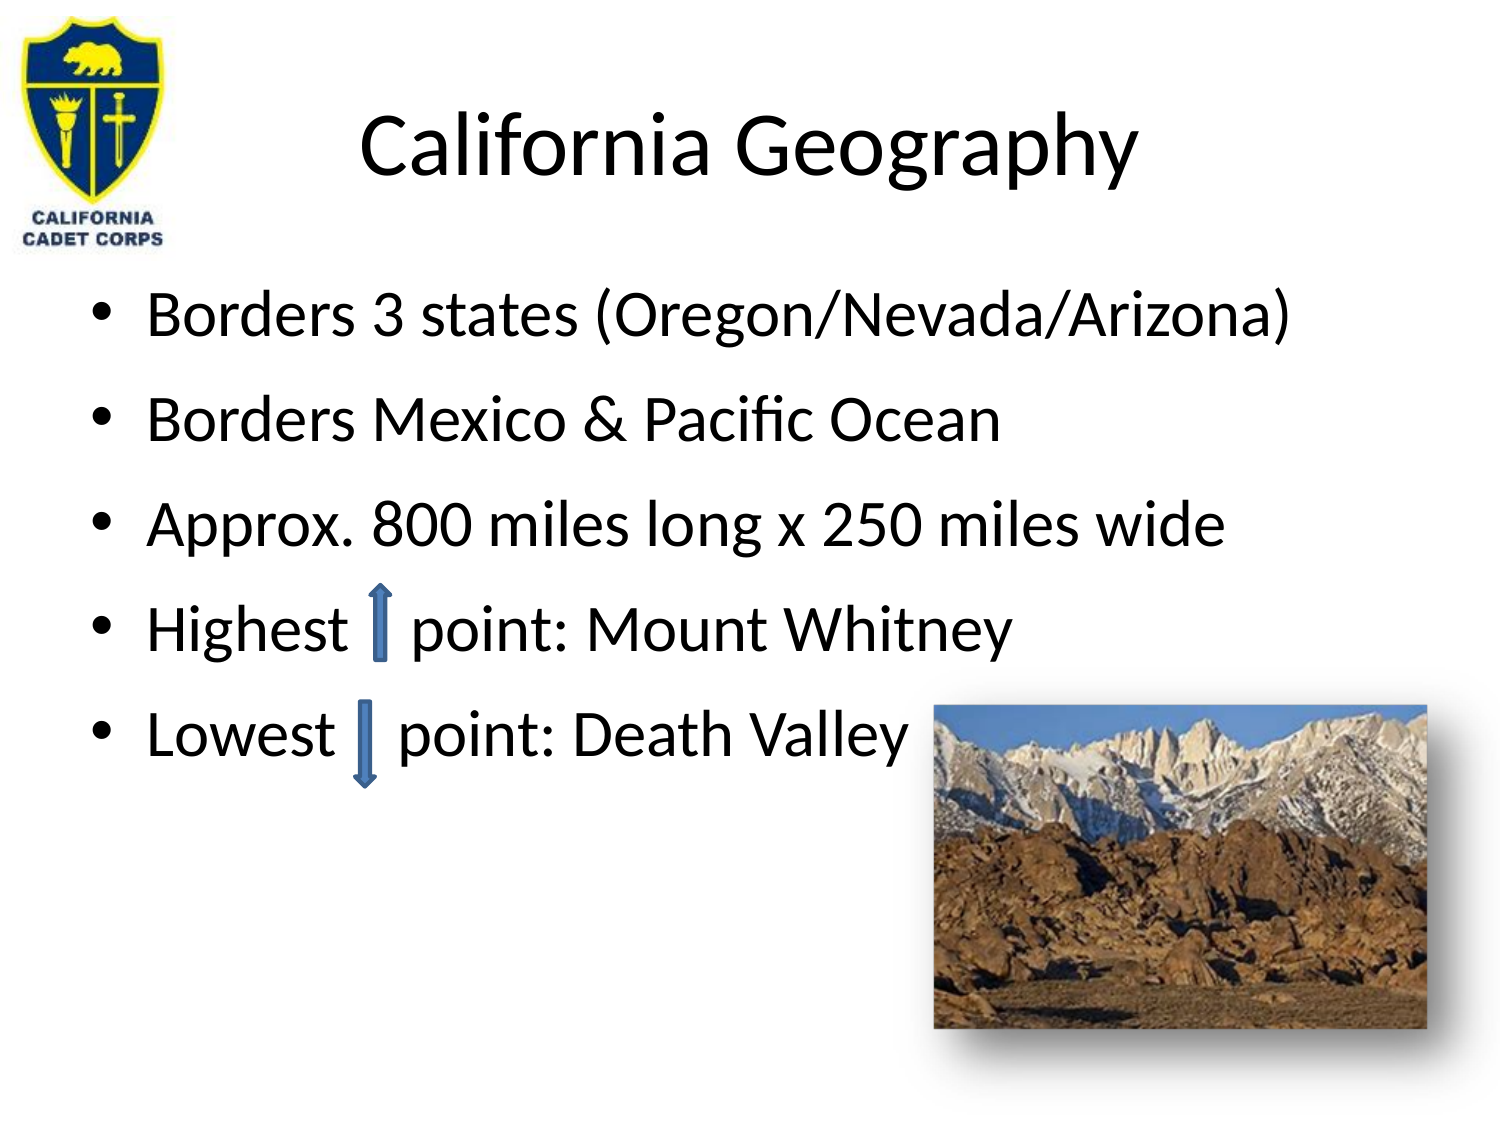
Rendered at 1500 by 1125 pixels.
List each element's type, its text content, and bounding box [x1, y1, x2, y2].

text_box [353, 699, 377, 789]
list Borders 3 states (Oregon/Nevada/Arizona) Borders Mexico & Pacific Ocean Approx. 800 miles long x 250 miles wide Highest point: Mount Whitney Lowest point: Death Valley [75, 262, 1425, 1005]
picture [887, 658, 1500, 1125]
text_box [368, 582, 393, 663]
title California Geography [162, 45, 1338, 233]
picture [0, 16, 186, 261]
